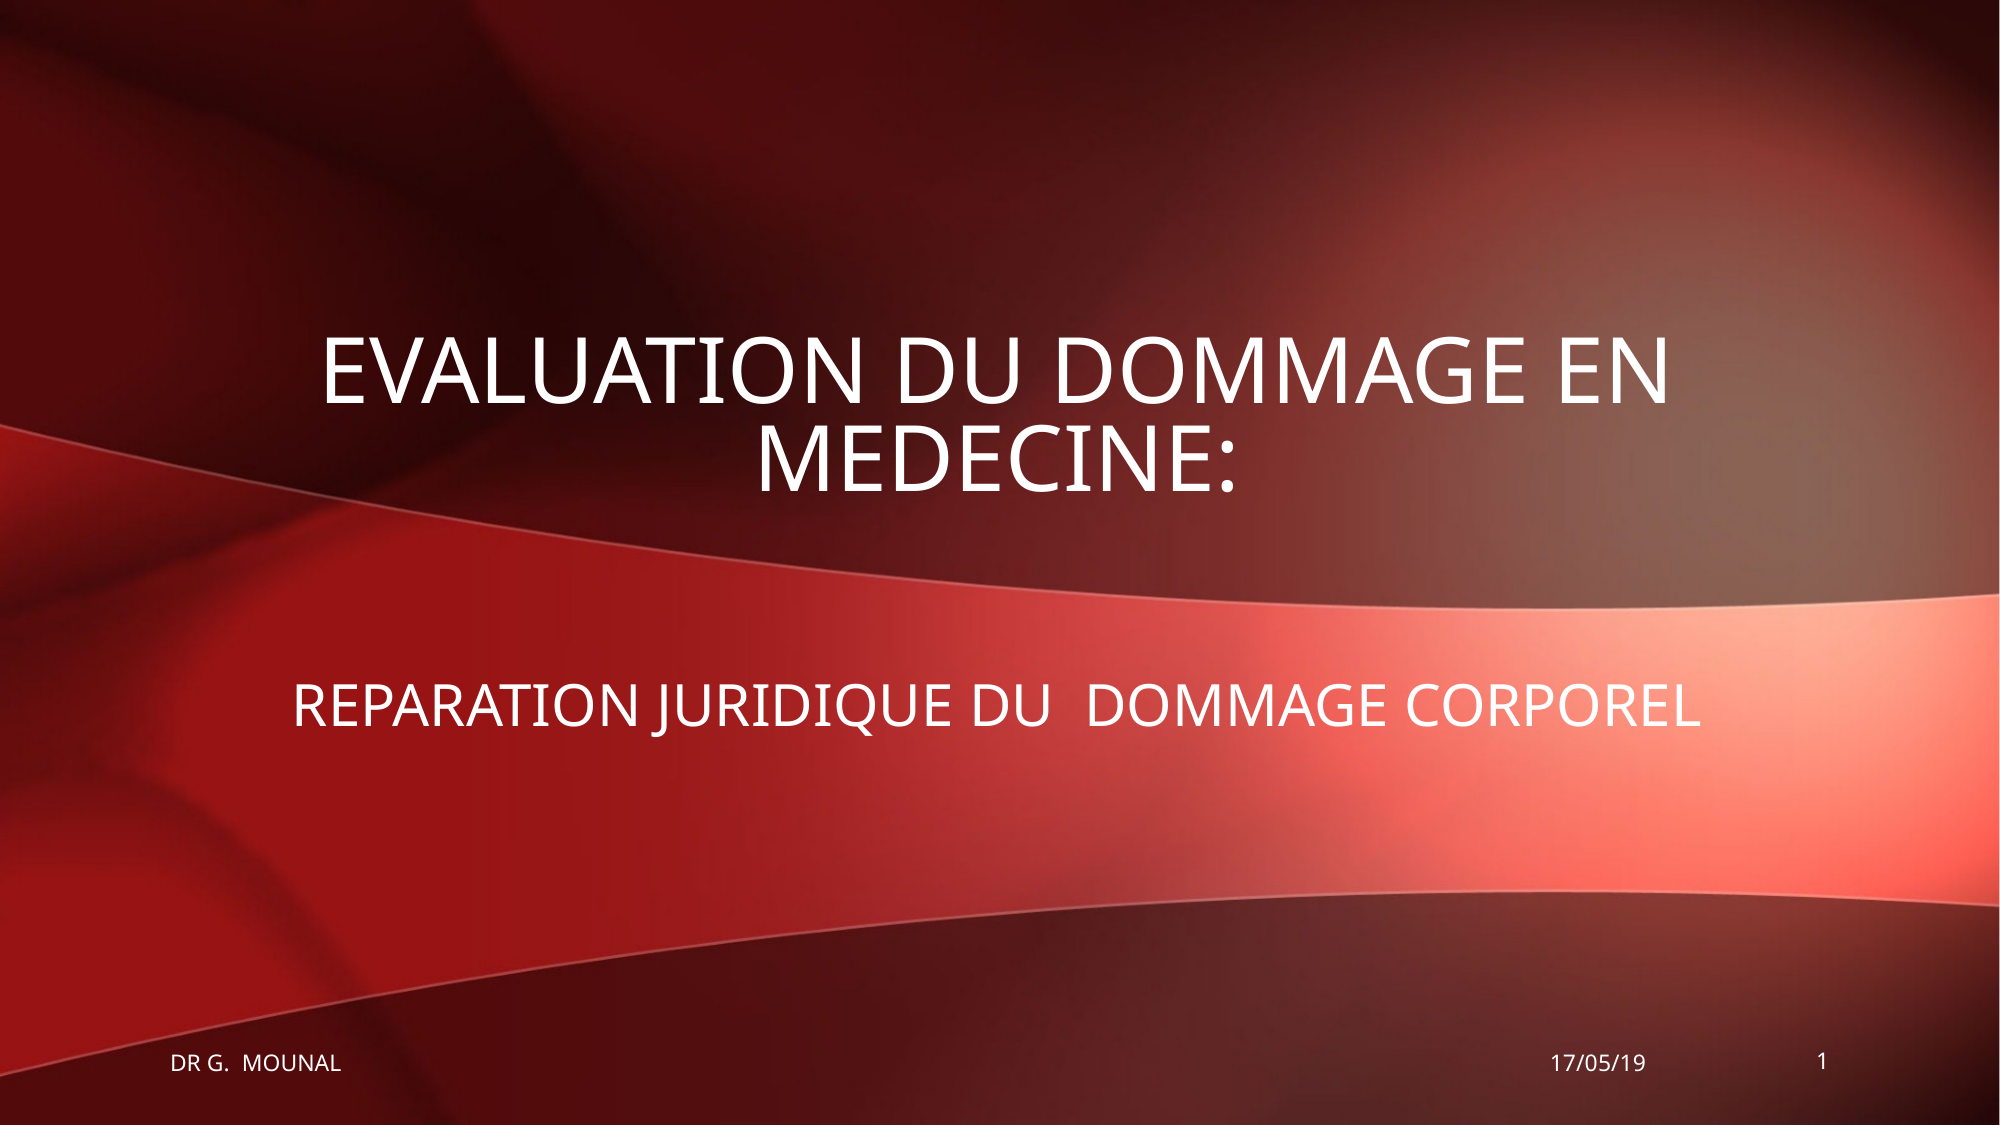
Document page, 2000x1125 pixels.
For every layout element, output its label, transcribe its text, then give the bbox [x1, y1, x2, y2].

picture [0, 0, 2000, 1125]
subtitle REPARATION JURIDIQUE DU DOMMAGE CORPOREL [240, 666, 1754, 834]
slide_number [1432, 1045, 1667, 1078]
slide_number 1 [1712, 1045, 1850, 1078]
footer DR G. MOUNAL [149, 1045, 1367, 1078]
title EVALUATION DU DOMMAGE EN MEDECINE: [240, 299, 1754, 653]
